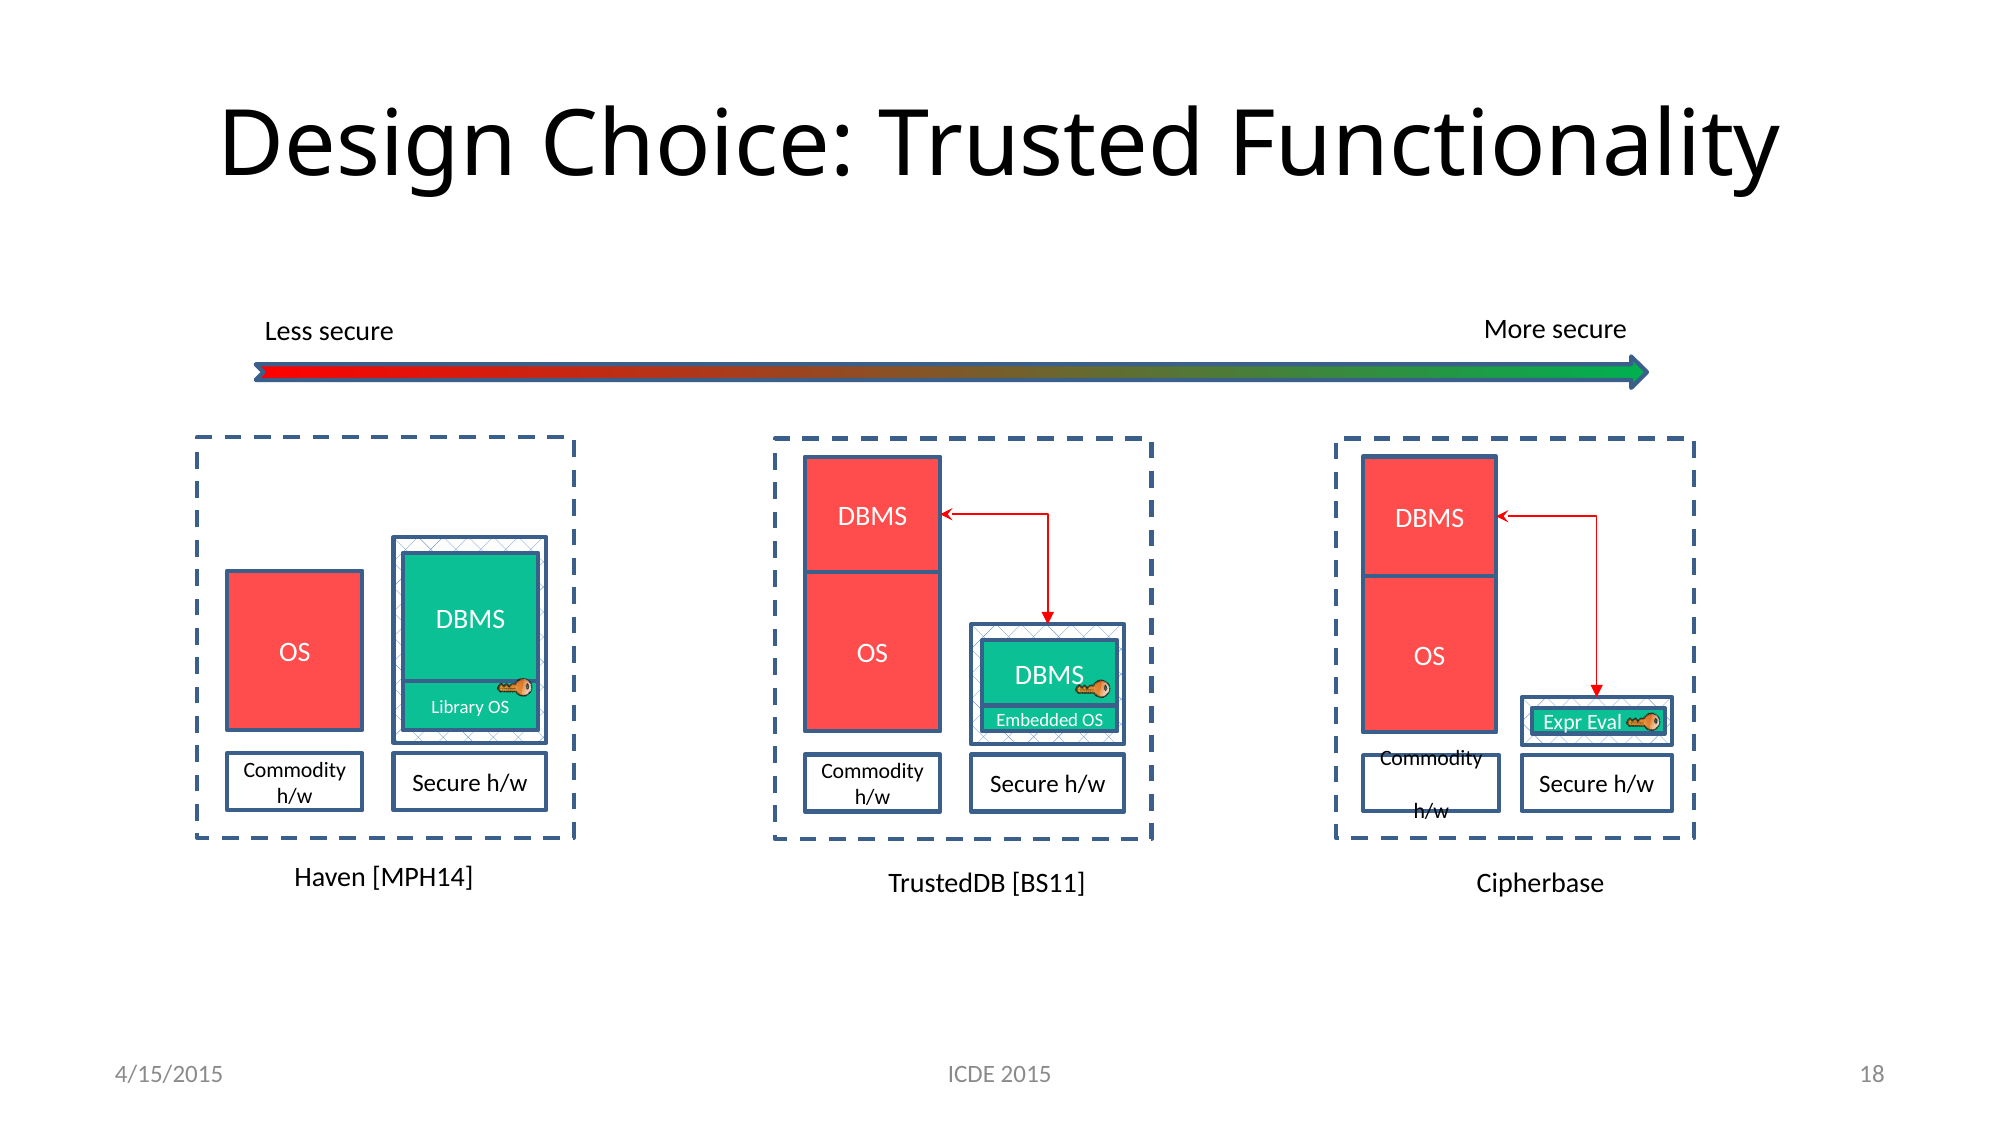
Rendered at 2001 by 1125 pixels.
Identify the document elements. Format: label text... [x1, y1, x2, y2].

text_box TrustedDB [BS11] [873, 857, 1101, 906]
text_box Cipherbase [1461, 857, 1620, 906]
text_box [774, 438, 1152, 840]
footer ICDE 2015 [683, 1042, 1317, 1103]
text_box Haven [MPH14] [279, 850, 489, 900]
text_box [253, 354, 1650, 390]
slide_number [99, 1042, 567, 1103]
text_box More secure [1462, 302, 1643, 352]
title Design Choice: Trusted Functionality [99, 45, 1900, 233]
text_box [1335, 438, 1695, 839]
slide_number 18 [1433, 1042, 1900, 1103]
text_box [196, 437, 574, 839]
text_box Less secure [250, 305, 410, 354]
